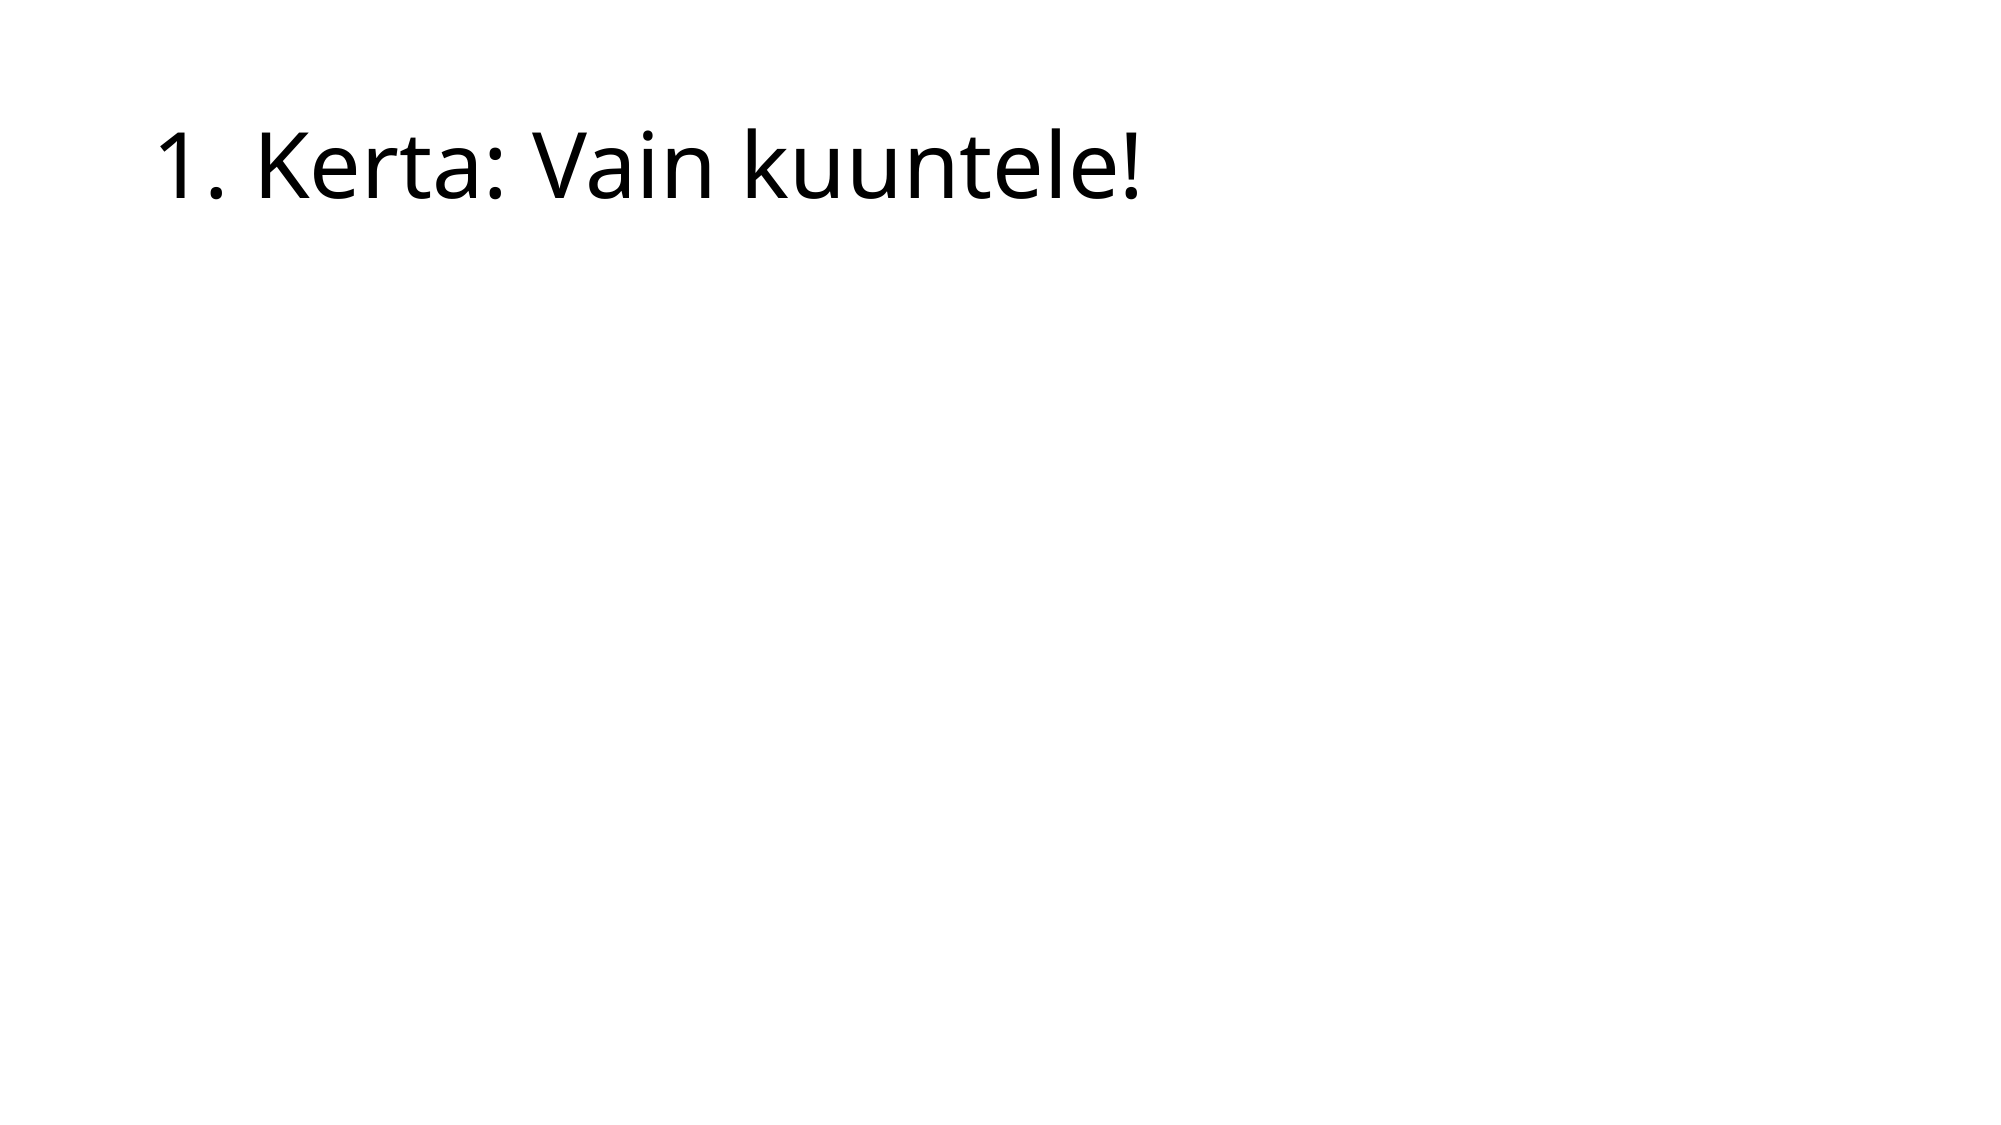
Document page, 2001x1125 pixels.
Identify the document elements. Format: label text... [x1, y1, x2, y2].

title 1. Kerta: Vain kuuntele! [137, 59, 1863, 278]
